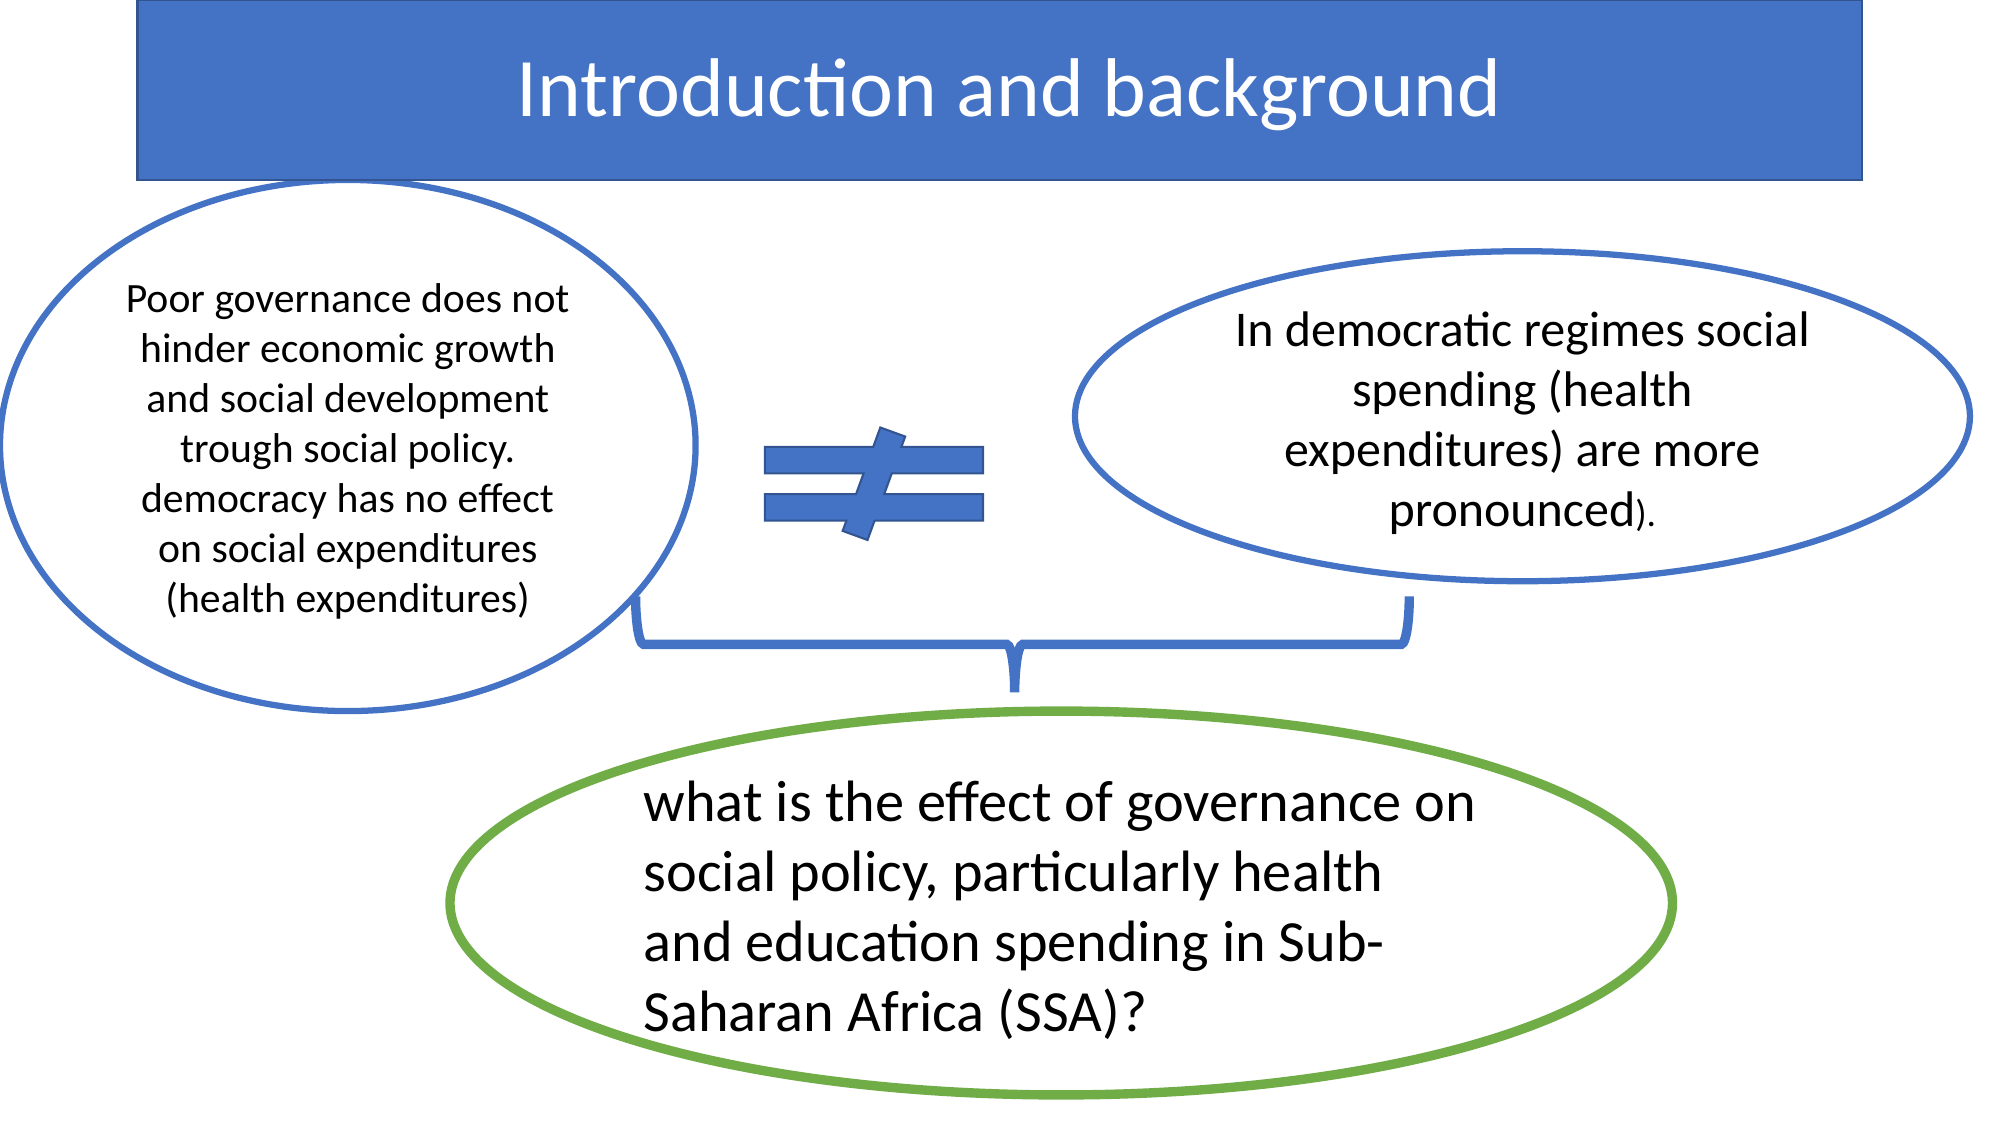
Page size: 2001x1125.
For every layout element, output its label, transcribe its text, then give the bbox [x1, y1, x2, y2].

text_box In democratic regimes social spending (health expenditures) are more pronounced). [1073, 250, 1971, 583]
text_box what is the effect of governance on social policy, particularly health and education spending in Sub-Saharan Africa (SSA)? [448, 710, 1674, 1096]
text_box Poor governance does not hinder economic growth and social development trough social policy. democracy has no effect on social expenditures (health expenditures) [0, 181, 697, 713]
title Introduction and background [136, 0, 1863, 181]
text_box [763, 426, 985, 542]
text_box [635, 596, 1410, 693]
